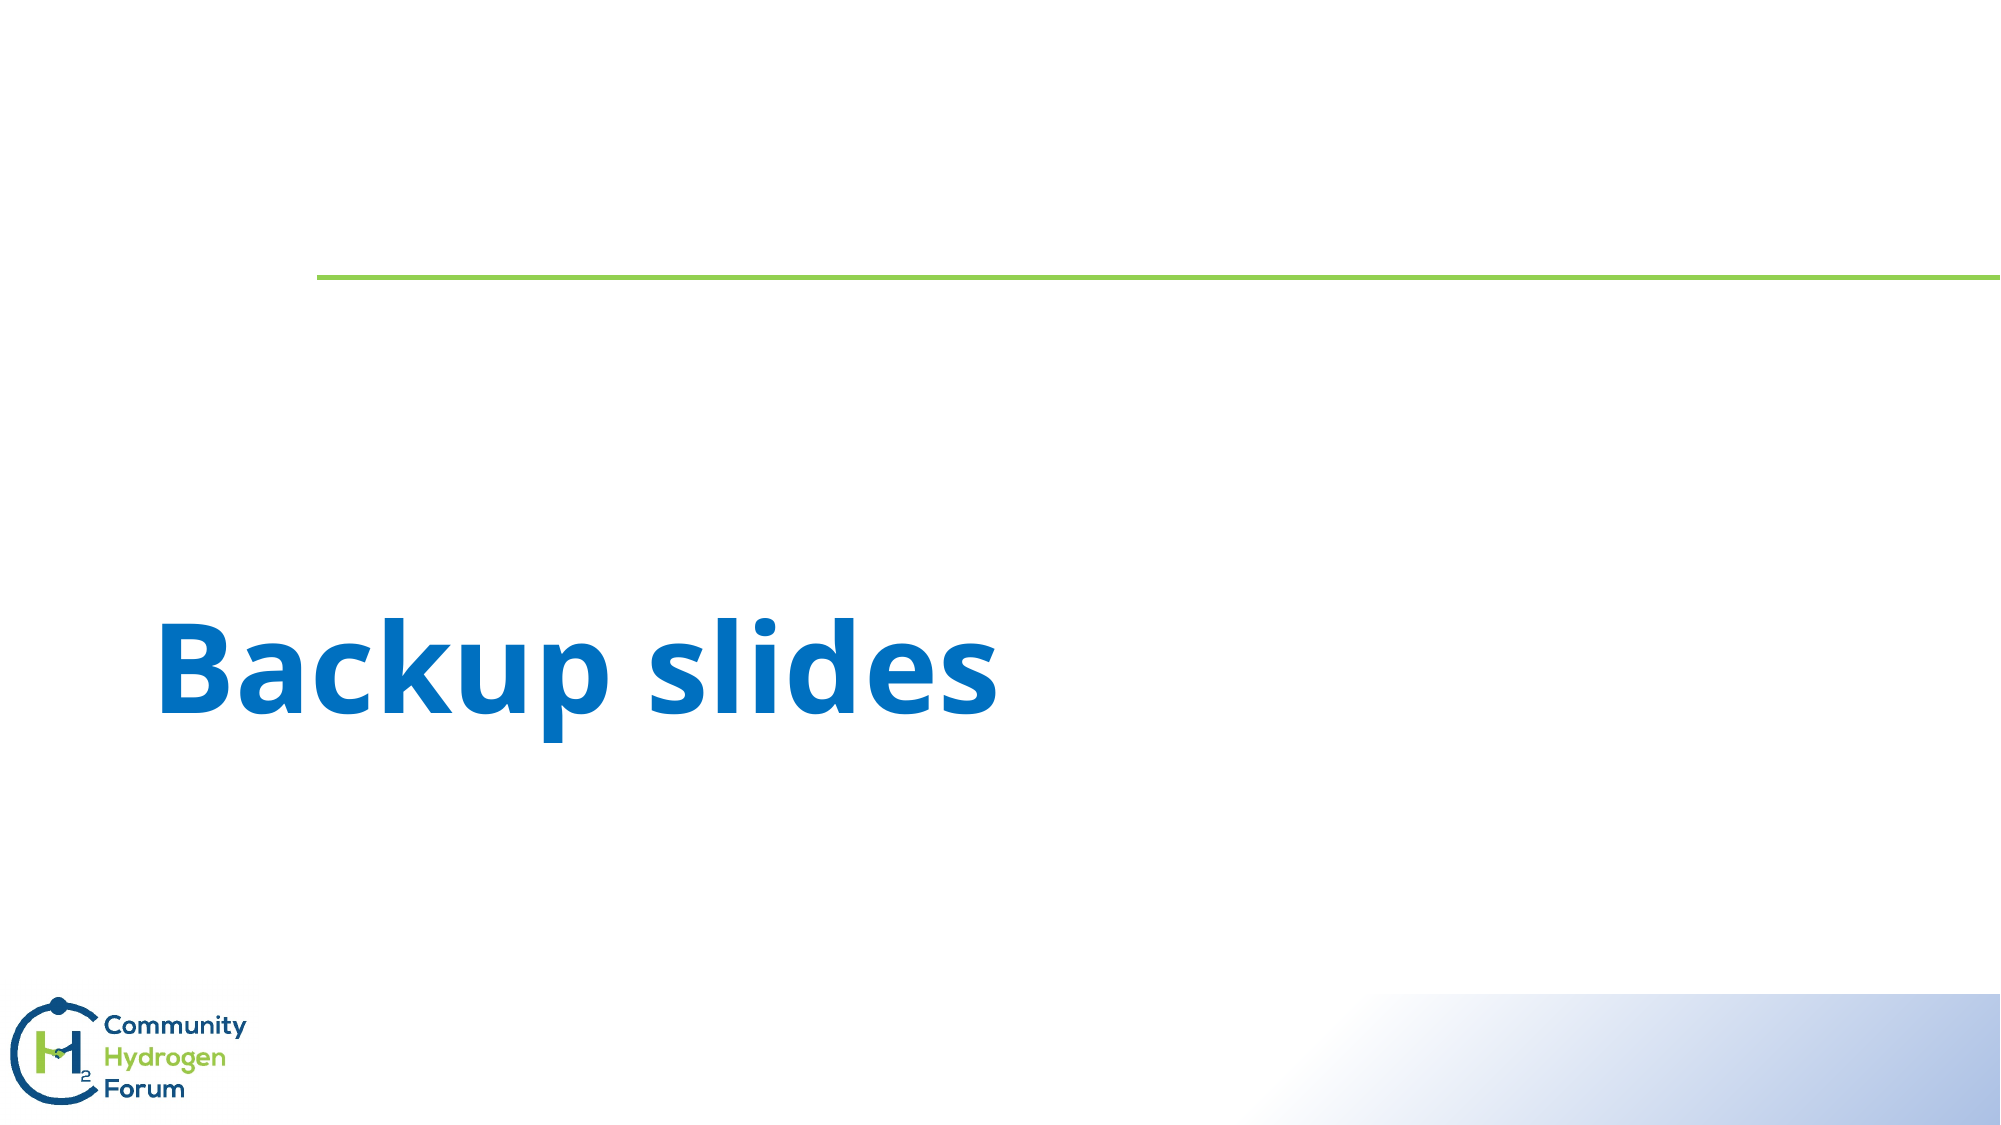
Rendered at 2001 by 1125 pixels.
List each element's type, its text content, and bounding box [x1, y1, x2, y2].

picture [0, 979, 259, 1125]
title Backup slides [136, 280, 1862, 749]
